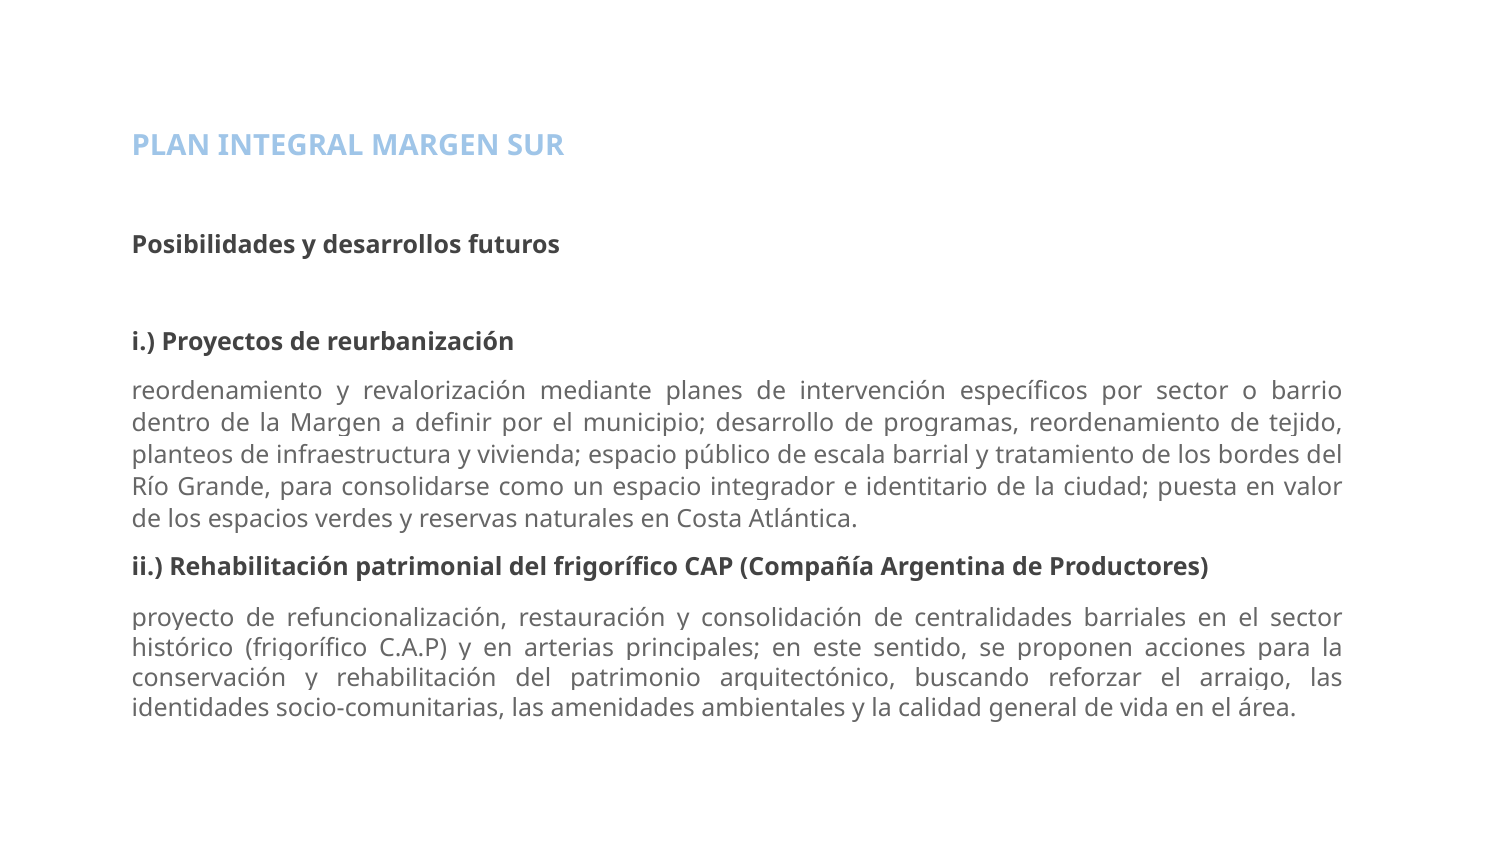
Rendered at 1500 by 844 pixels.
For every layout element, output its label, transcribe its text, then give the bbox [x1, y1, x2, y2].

text_box PLAN INTEGRAL MARGEN SUR Posibilidades y desarrollos futuros i.) Proyectos de reurbanización reordenamiento y revalorización mediante planes de intervención específicos por sector o barrio dentro de la Margen a definir por el municipio; desarrollo de programas, reordenamiento de tejido, planteos de infraestructura y vivienda; espacio público de escala barrial y tratamiento de los bordes del Río Grande, para consolidarse como un espacio integrador e identitario de la ciudad; puesta en valor de los espacios verdes y reservas naturales en Costa Atlántica. ii.) Rehabilitación patrimonial del frigorífico CAP (Compañía Argentina de Productores) proyecto de refuncionalización, restauración y consolidación de centralidades barriales en el sector histórico (frigorífico C.A.P) y en arterias principales; en este sentido, se proponen acciones para la conservación y rehabilitación del patrimonio arquitectónico, buscando reforzar el arraigo, las identidades socio-comunitarias, las amenidades ambientales y la calidad general de vida en el área. [116, 108, 1360, 820]
